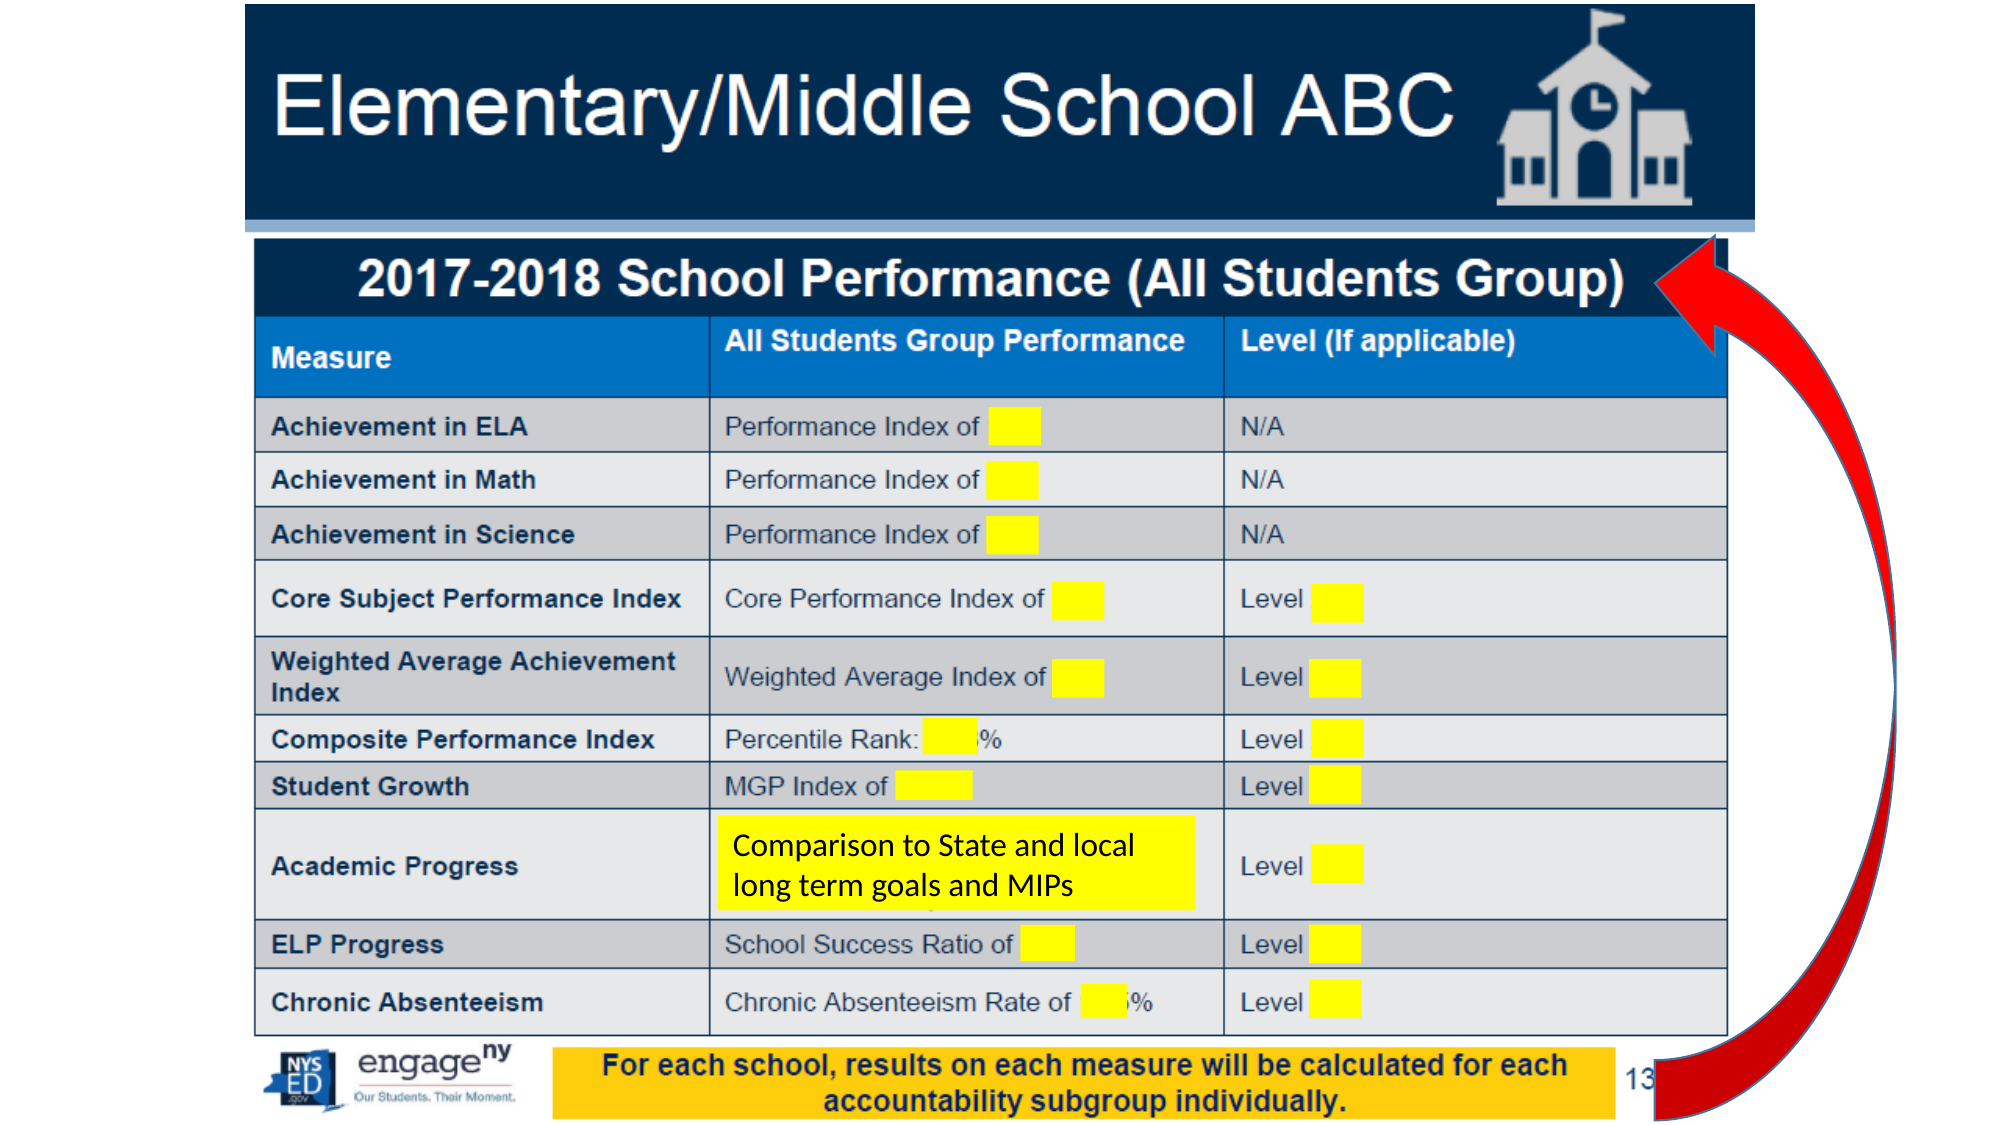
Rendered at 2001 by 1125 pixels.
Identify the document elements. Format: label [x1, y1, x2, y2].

picture [245, 4, 1755, 1121]
text_box [1755, 288, 1897, 1086]
